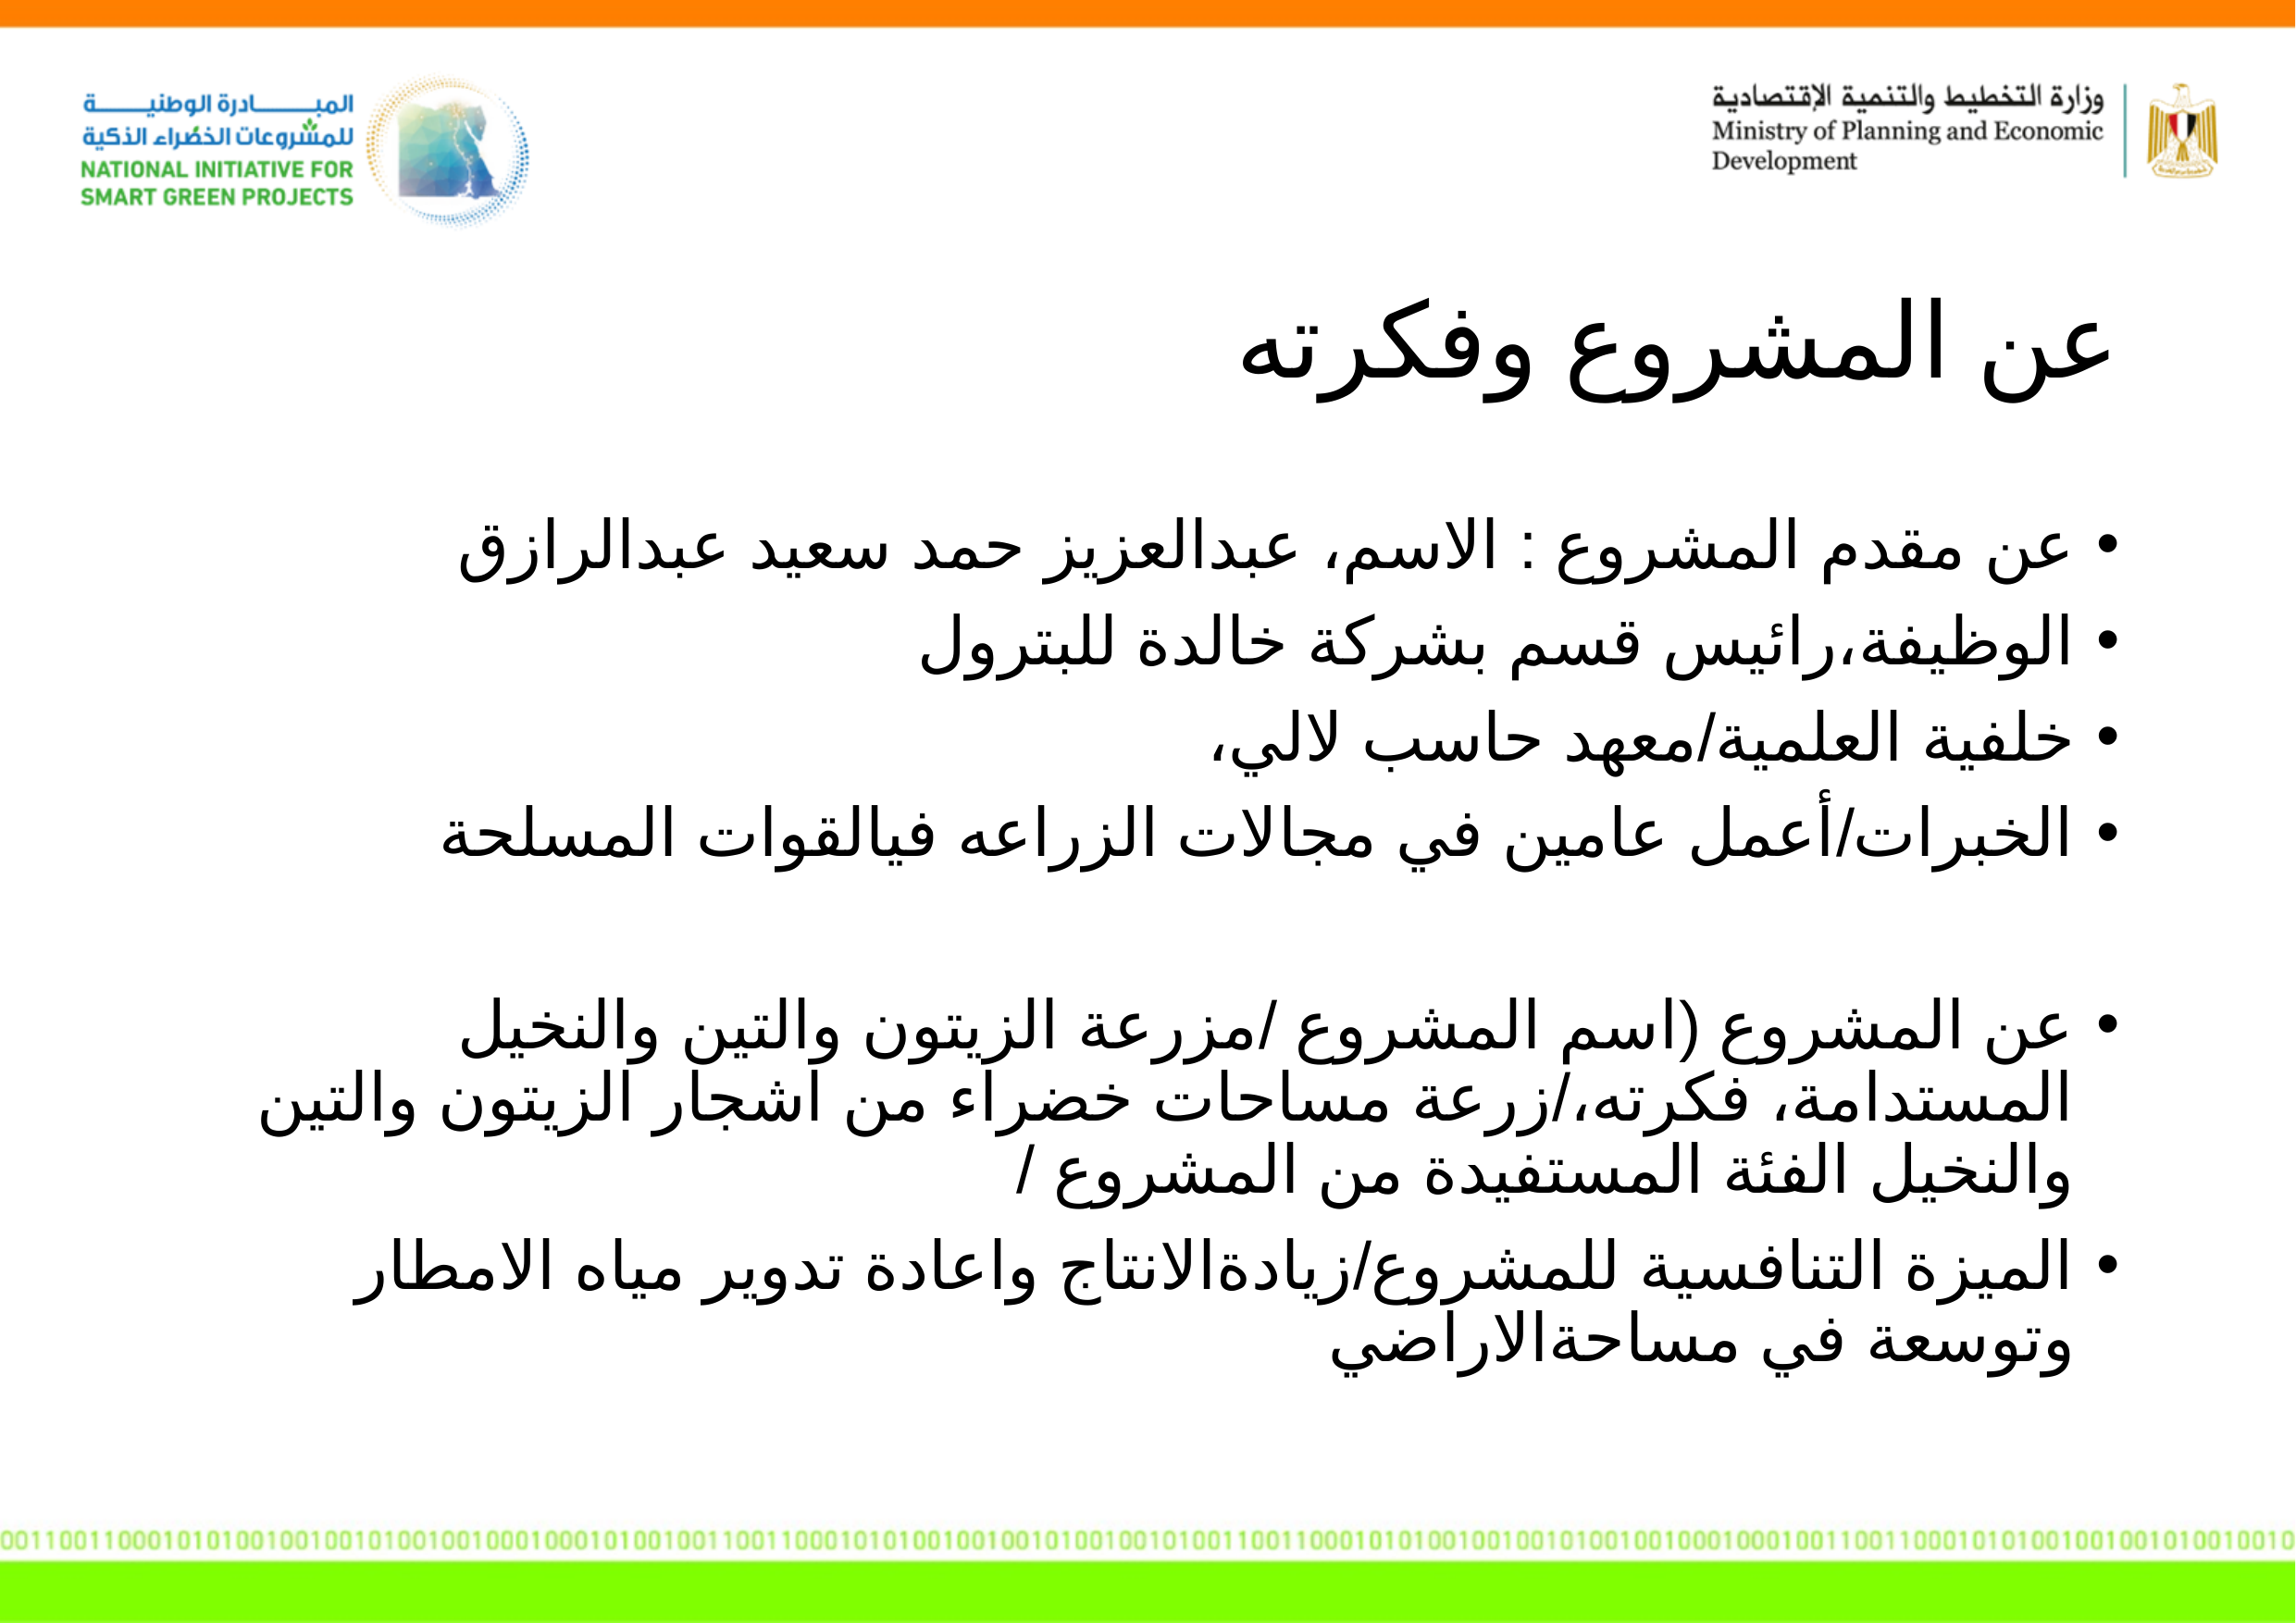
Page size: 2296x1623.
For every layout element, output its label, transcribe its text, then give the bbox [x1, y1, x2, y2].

text_box عن مقدم المشروع : الاسم، عبدالعزيز حمد سعيد عبدالرازق الوظيفة،رائيس قسم بشركة خالدة للبترول خلفية العلمية/معهد حاسب لالي، الخبرات/أعمل عامين في مجالات الزراعه فيالقوات المسلحة عن المشروع (اسم المشروع /مزرعة الزيتون والتين والنخيل المستدامة، فكرته،/زرعة مساحات خضراء من اشجار الزيتون والتين والنخيل الفئة المستفيدة من المشروع / الميزة التنافسية للمشروع/زيادةالانتاج واعادة تدوير مياه الامطار وتوسعة في مساحةالاراضي [157, 502, 2138, 1434]
text_box عن المشروع وفكرته [157, 218, 2138, 469]
picture [0, 0, 2296, 1623]
